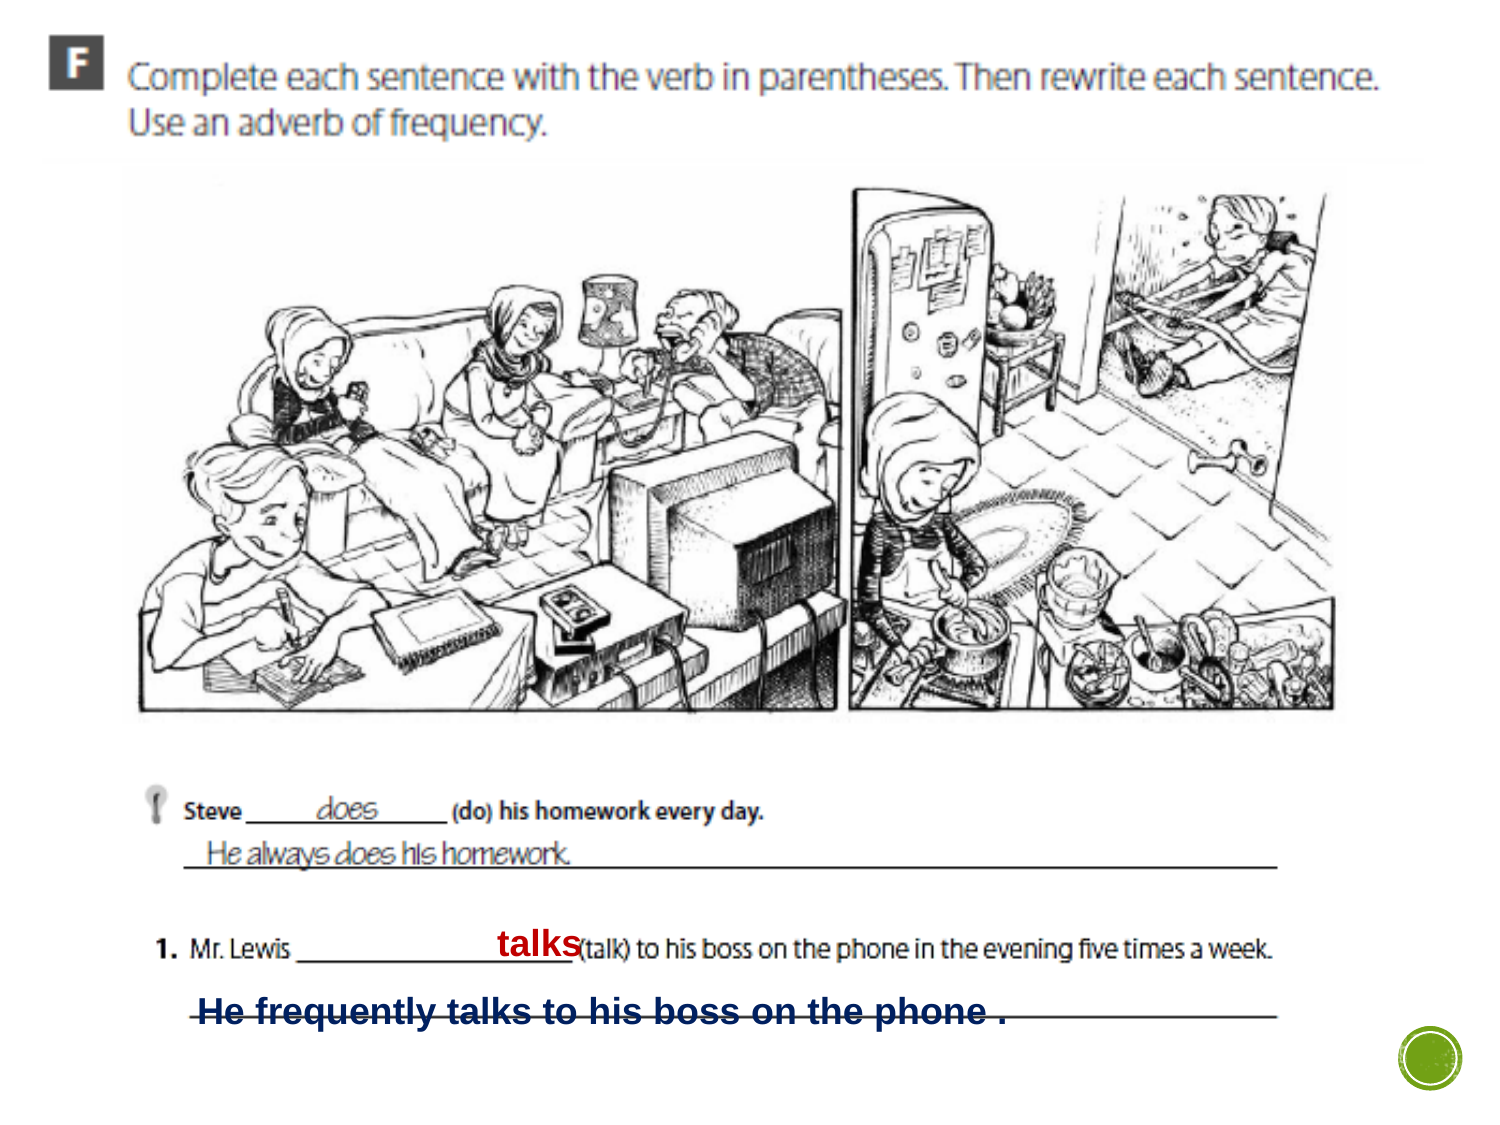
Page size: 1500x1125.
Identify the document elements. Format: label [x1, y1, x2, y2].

picture [122, 909, 1318, 1042]
picture [20, 15, 1425, 893]
